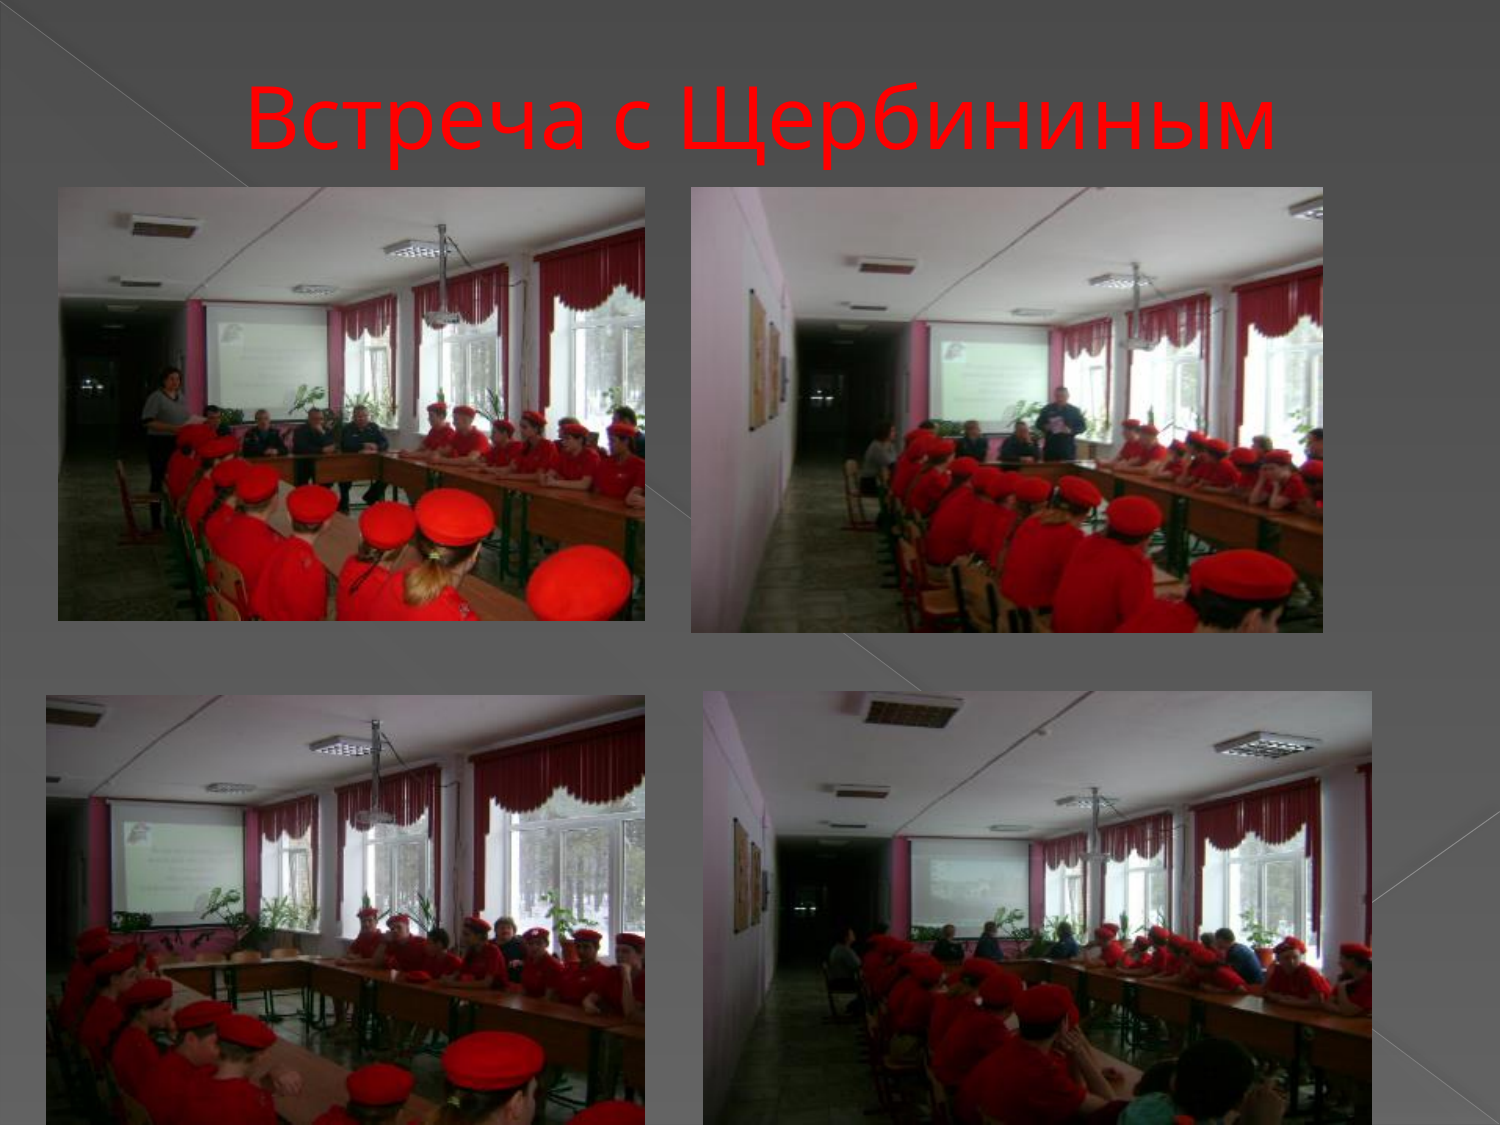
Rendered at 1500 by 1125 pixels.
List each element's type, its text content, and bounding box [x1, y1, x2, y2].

title Встреча с Щербининым [58, 0, 1409, 230]
picture [702, 691, 1372, 1125]
picture [691, 187, 1324, 634]
picture [46, 694, 645, 1125]
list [58, 187, 645, 622]
